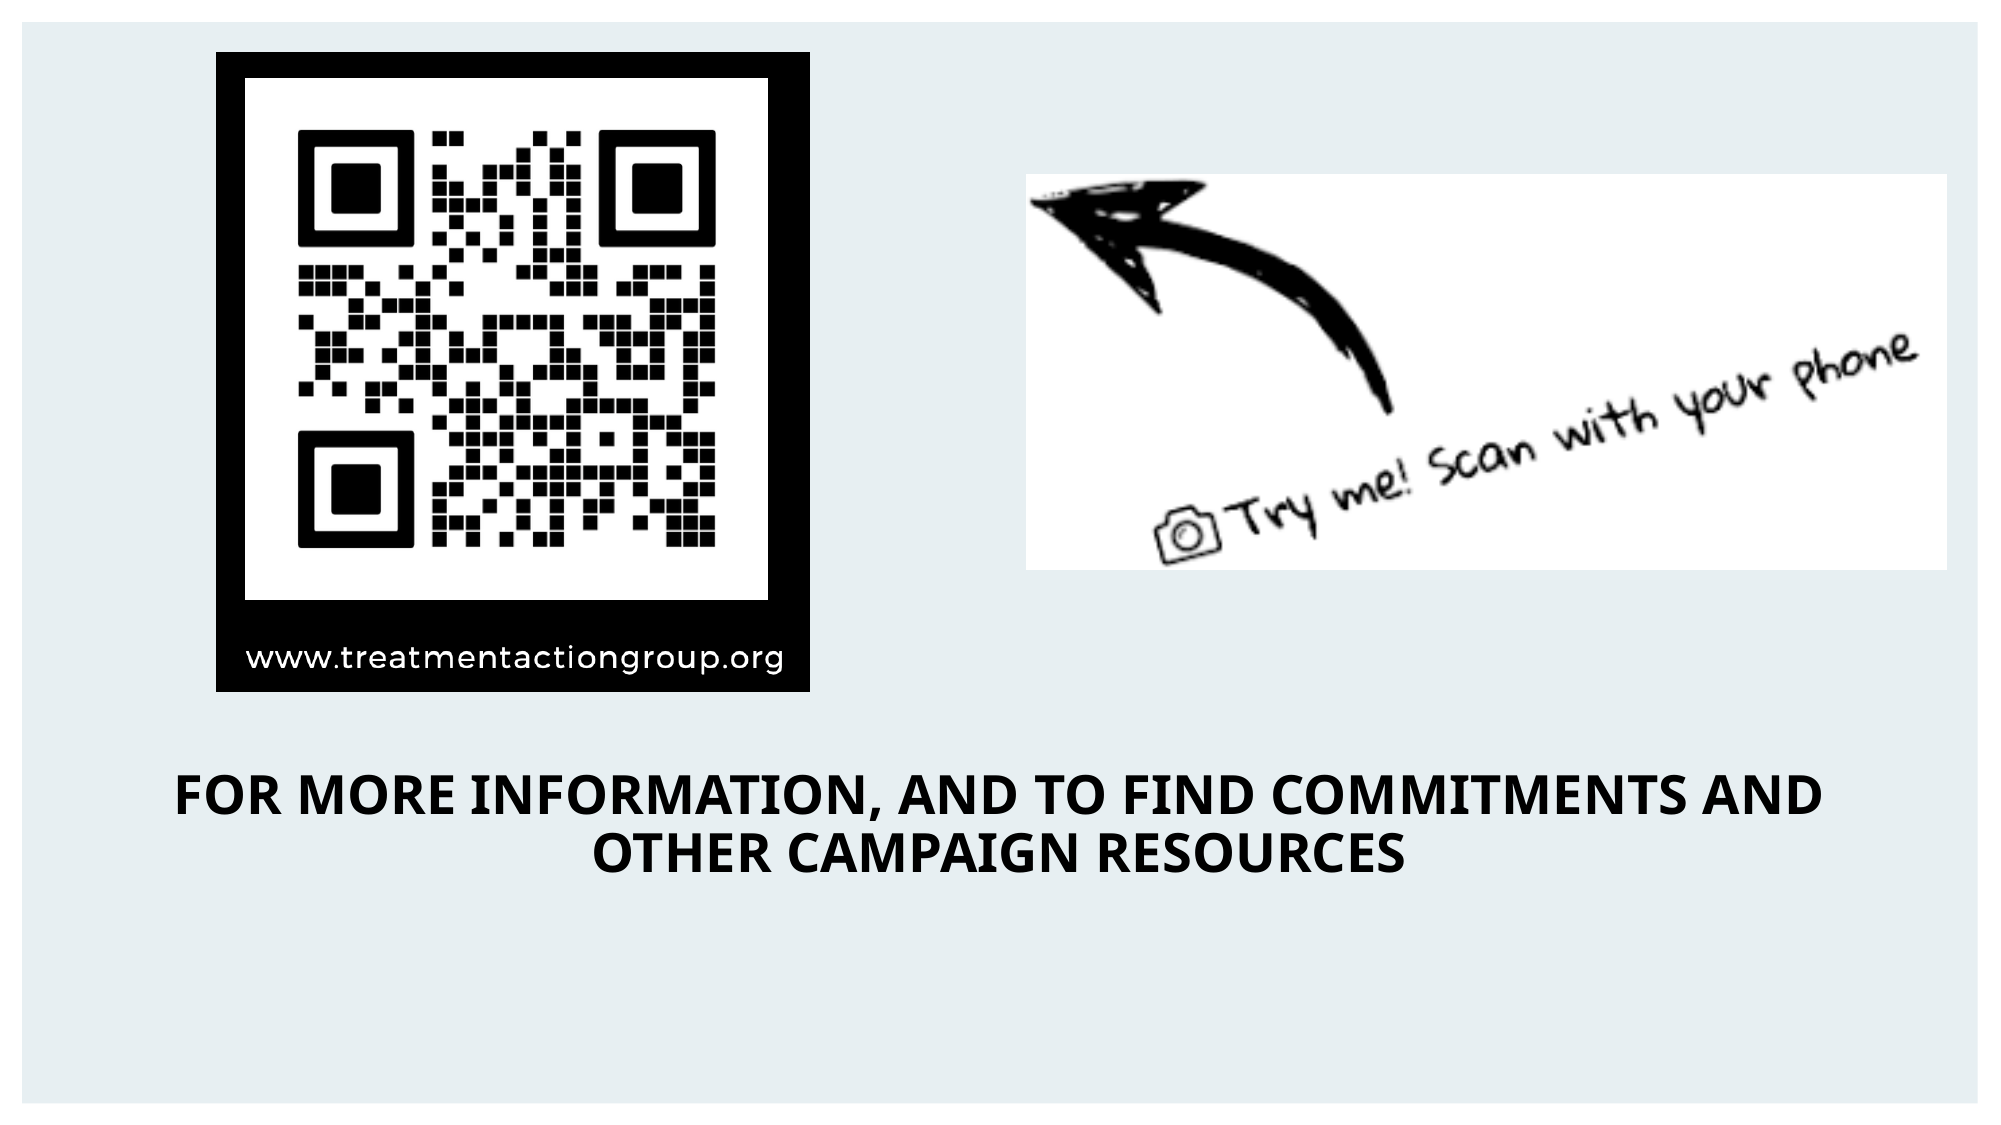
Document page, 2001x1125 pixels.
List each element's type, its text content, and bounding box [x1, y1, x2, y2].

picture [1025, 174, 1947, 570]
picture [216, 52, 810, 692]
text_box FOR MORE INFORMATION, AND TO FIND COMMITMENTS AND OTHER CAMPAIGN RESOURCES [104, 738, 1895, 914]
